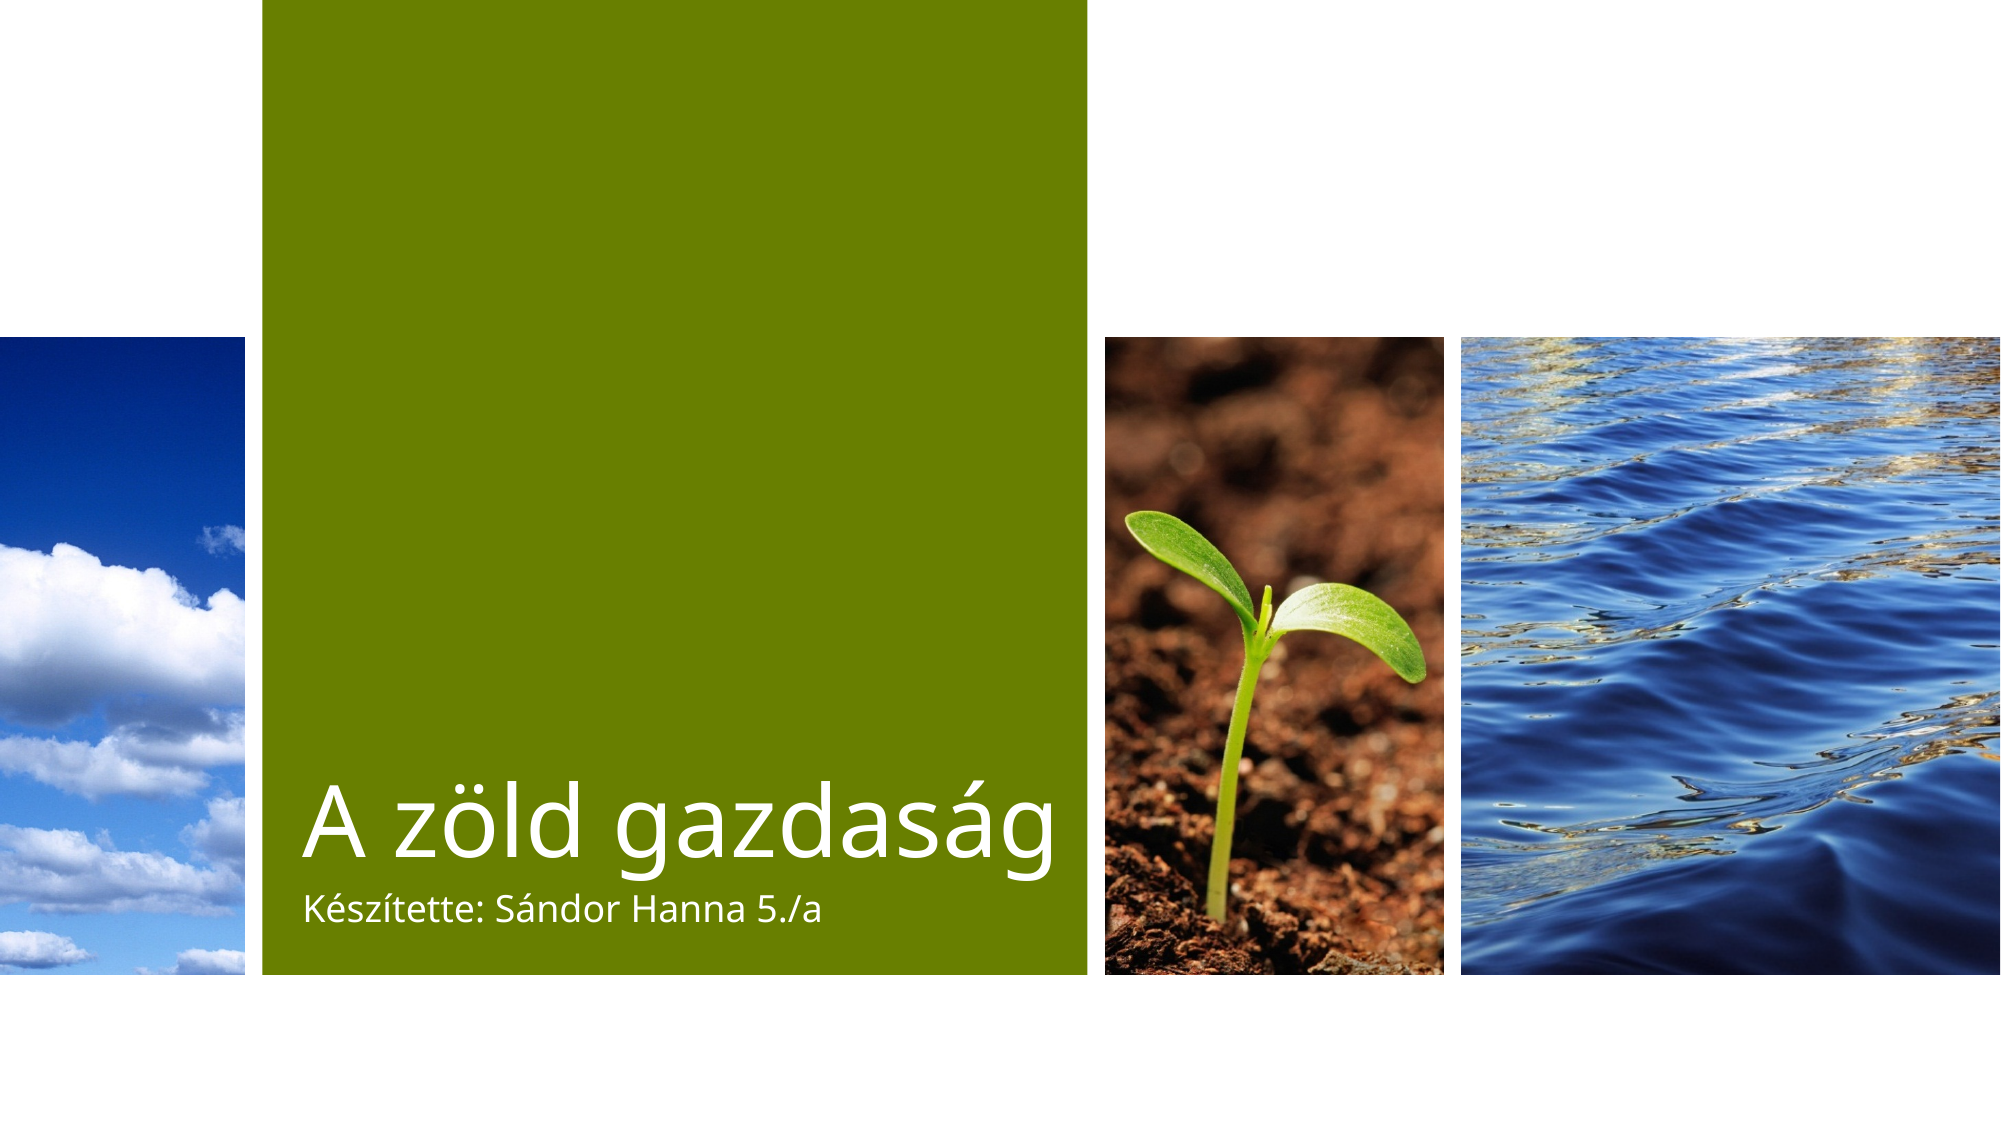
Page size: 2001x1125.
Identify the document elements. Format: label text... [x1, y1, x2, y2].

picture [0, 337, 245, 975]
picture [1461, 337, 2001, 975]
subtitle Készítette: Sándor Hanna 5./a [287, 882, 1083, 957]
picture [1105, 337, 1444, 975]
title A zöld gazdaság [287, 495, 1083, 882]
